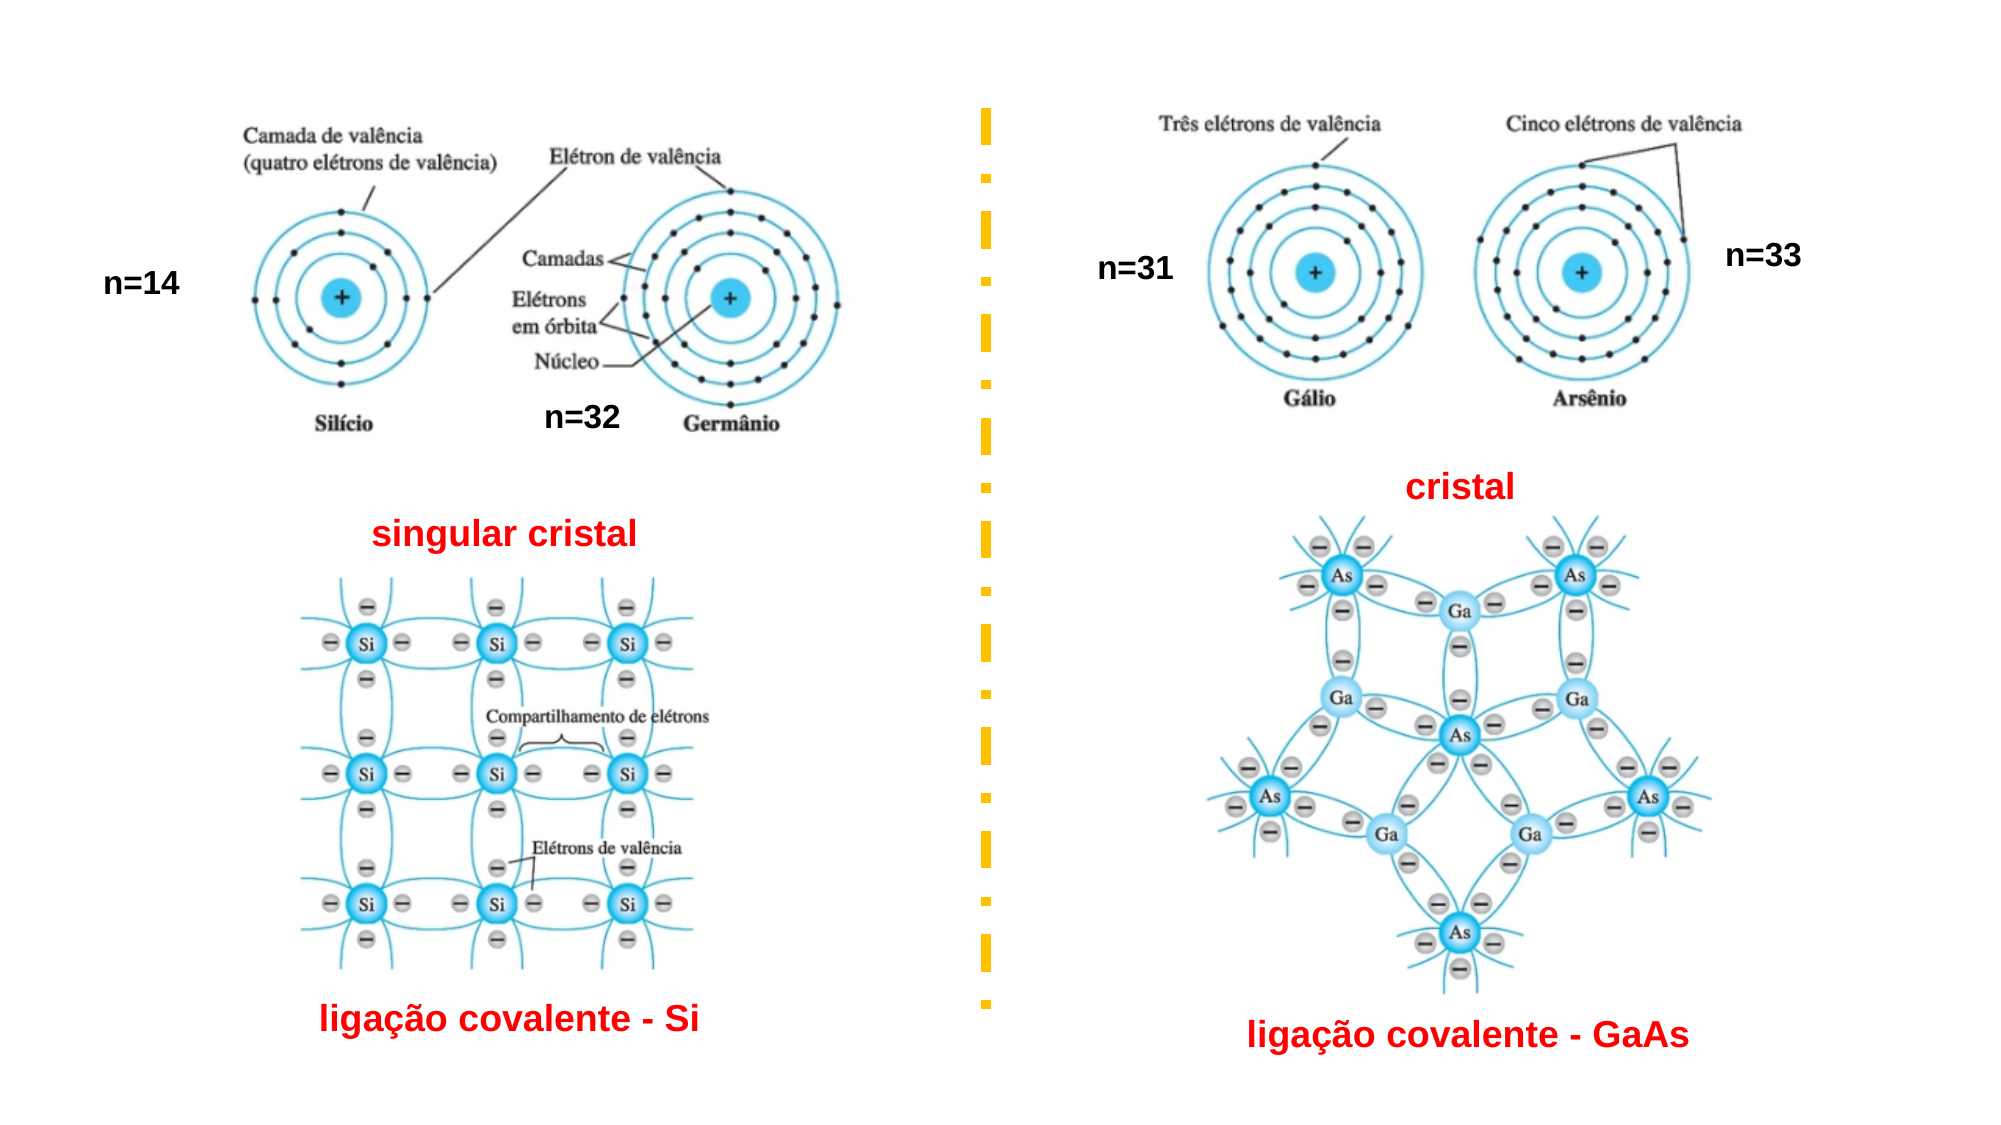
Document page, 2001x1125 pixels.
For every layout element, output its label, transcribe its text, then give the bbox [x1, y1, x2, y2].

text_box ligação covalente - GaAs [1211, 1003, 1726, 1063]
text_box n=14 [81, 253, 202, 309]
text_box ligação covalente - Si [297, 993, 722, 1047]
picture [276, 562, 754, 993]
text_box n=33 [1786, 225, 1824, 281]
picture [1195, 501, 1726, 1003]
text_box n=31 [1075, 239, 1135, 294]
text_box singular cristal [350, 501, 670, 562]
picture [223, 111, 860, 443]
text_box cristal composto [1301, 454, 1621, 501]
picture [1135, 87, 1786, 420]
